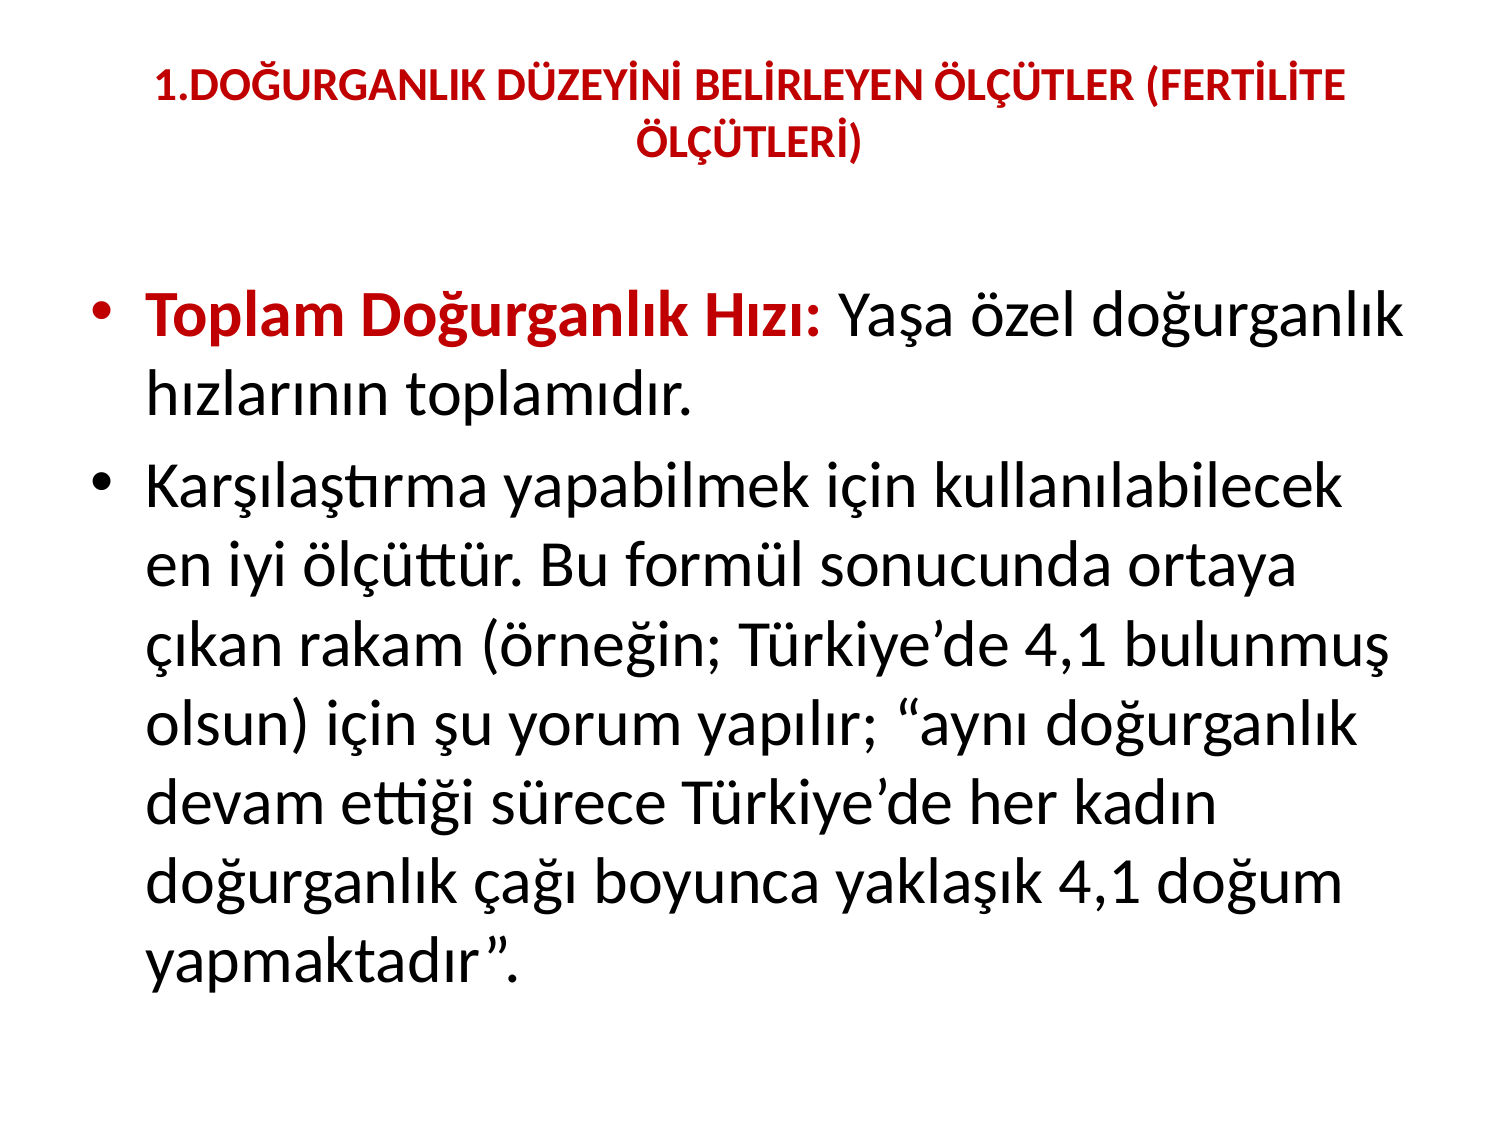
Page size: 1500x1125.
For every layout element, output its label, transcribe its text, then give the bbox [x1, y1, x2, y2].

list Toplam Doğurganlık Hızı: Yaşa özel doğurganlık hızlarının toplamıdır. Karşılaştırma yapabilmek için kullanılabilecek en iyi ölçüttür. Bu formül sonucunda ortaya çıkan rakam (örneğin; Türkiye’de 4,1 bulunmuş olsun) için şu yorum yapılır; “aynı doğurganlık devam ettiği sürece Türkiye’de her kadın doğurganlık çağı boyunca yaklaşık 4,1 doğum yapmaktadır”. [75, 262, 1425, 1005]
title 1.DOĞURGANLIK DÜZEYİNİ BELİRLEYEN ÖLÇÜTLER (FERTİLİTE ÖLÇÜTLERİ) [75, 45, 1425, 233]
